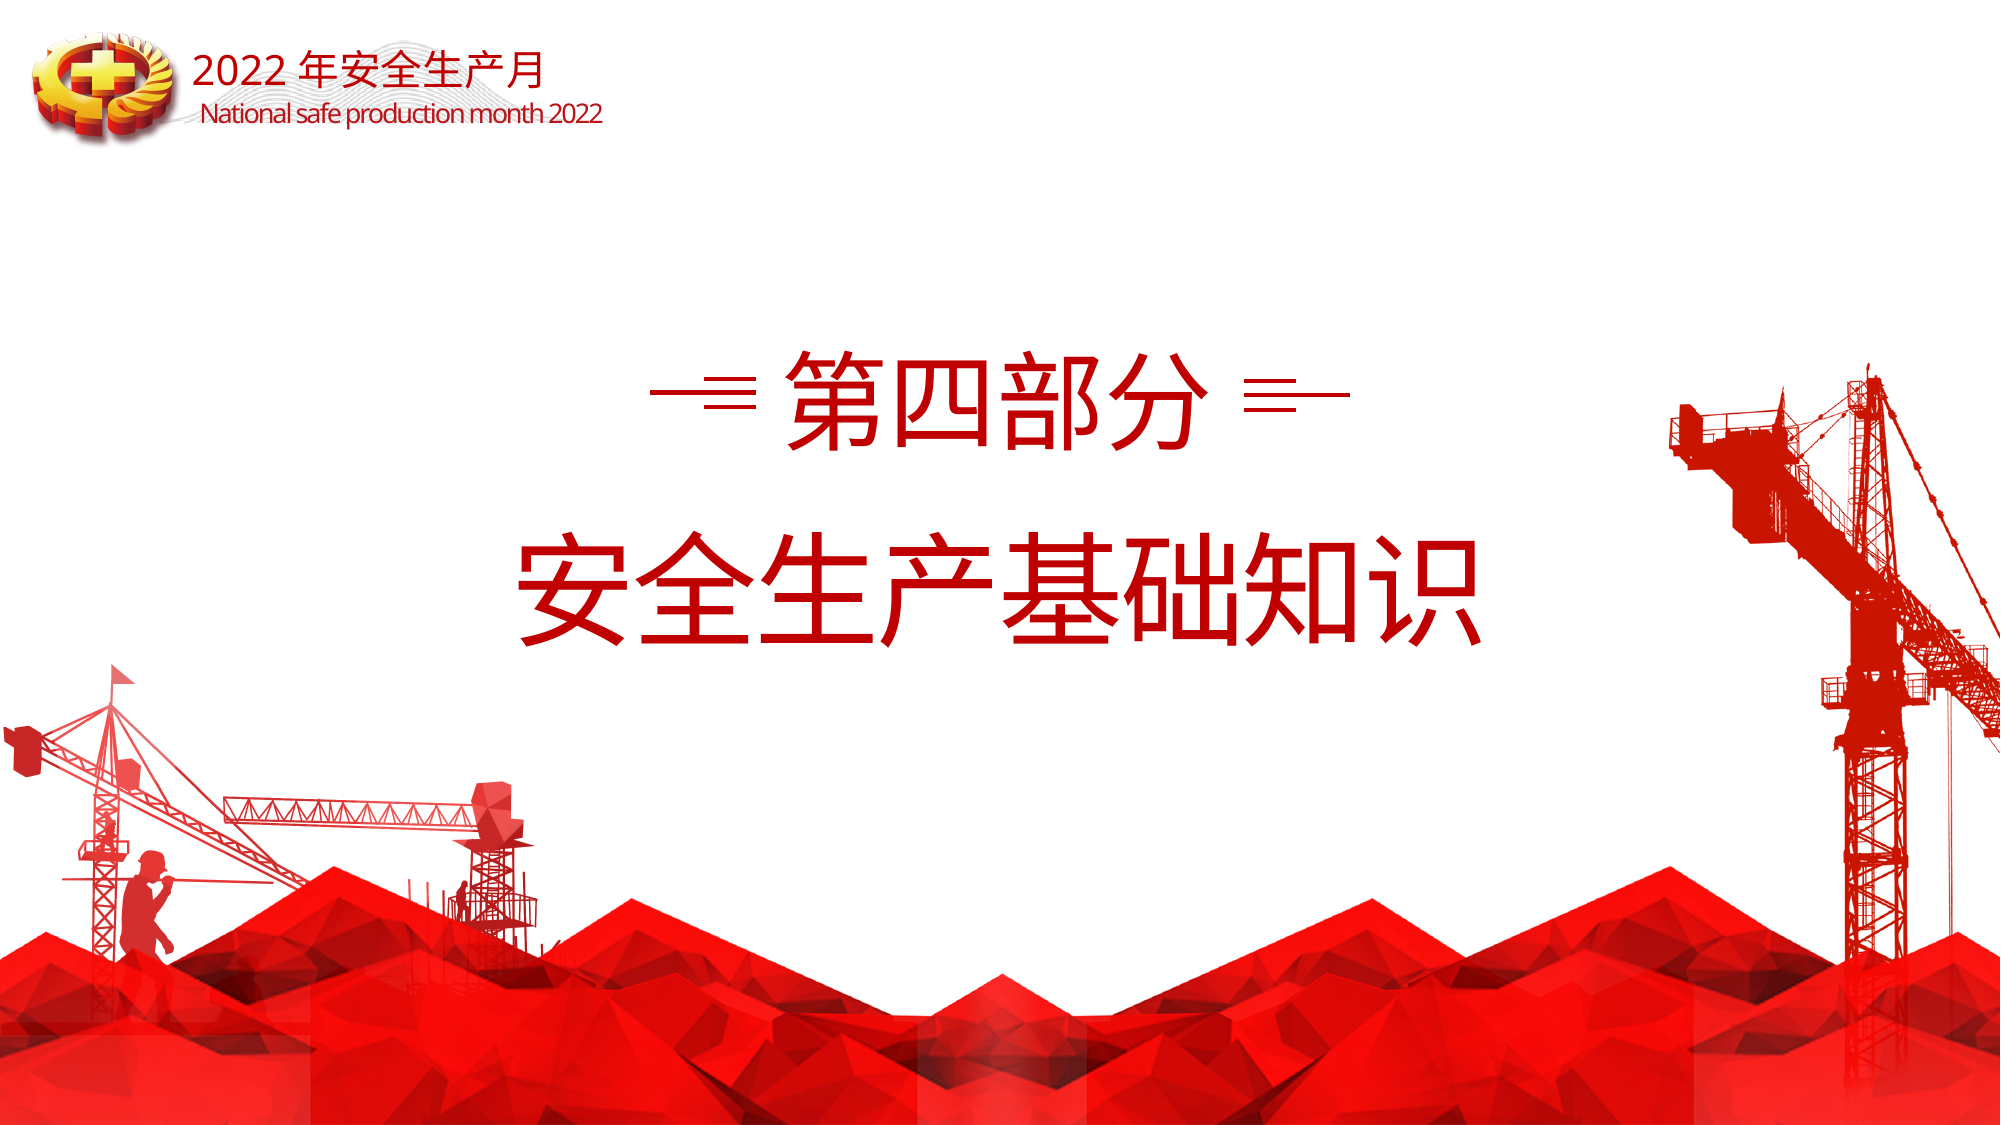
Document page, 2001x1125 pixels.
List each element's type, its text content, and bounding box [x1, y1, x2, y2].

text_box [649, 323, 1351, 476]
text_box 安全生产基础知识 [404, 475, 1596, 670]
picture [0, 323, 2000, 1125]
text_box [17, 0, 628, 150]
